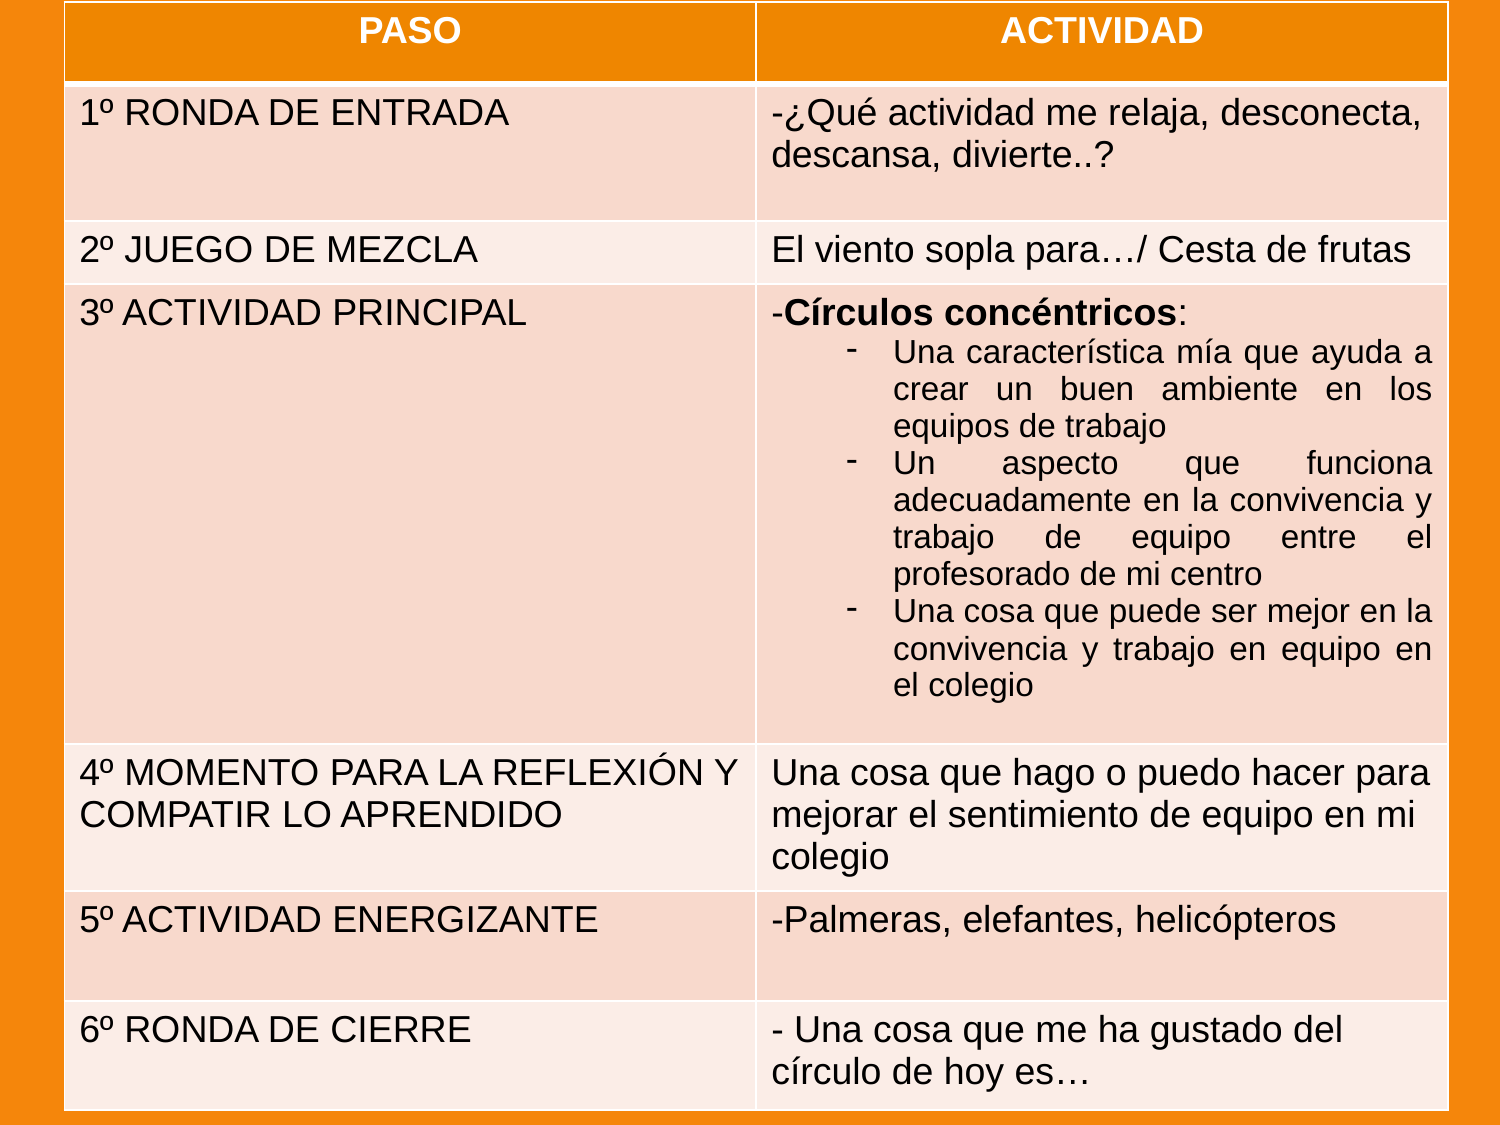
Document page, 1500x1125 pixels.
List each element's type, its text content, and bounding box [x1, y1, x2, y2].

table_header ACTIVIDAD [757, 3, 1447, 81]
table_cell 2º JUEGO DE MEZCLA [65, 222, 755, 283]
table_cell -Círculos concéntricos: Una característica mía que ayuda a crear un buen ambiente en los equipos de trabajo Un aspecto que funciona adecuadamente en la convivencia y trabajo de equipo entre el profesorado de mi centro Una cosa que puede ser mejor en la convivencia y trabajo en equipo en el colegio [757, 285, 1447, 743]
table_cell - Una cosa que me ha gustado del círculo de hoy es… [757, 1002, 1447, 1109]
table_cell -Palmeras, elefantes, helicópteros [757, 892, 1447, 1000]
table_cell 1º RONDA DE ENTRADA [65, 87, 755, 220]
table_cell El viento sopla para…/ Cesta de frutas [757, 222, 1447, 283]
table_cell 6º RONDA DE CIERRE [65, 1002, 755, 1109]
table_header PASO [65, 3, 755, 81]
table_cell 3º ACTIVIDAD PRINCIPAL [65, 285, 755, 743]
table_cell Una cosa que hago o puedo hacer para mejorar el sentimiento de equipo en mi colegio [757, 745, 1447, 890]
table_cell 5º ACTIVIDAD ENERGIZANTE [65, 892, 755, 1000]
table_cell 4º MOMENTO PARA LA REFLEXIÓN Y COMPATIR LO APRENDIDO [65, 745, 755, 890]
table_cell -¿Qué actividad me relaja, desconecta, descansa, divierte..? [757, 87, 1447, 220]
